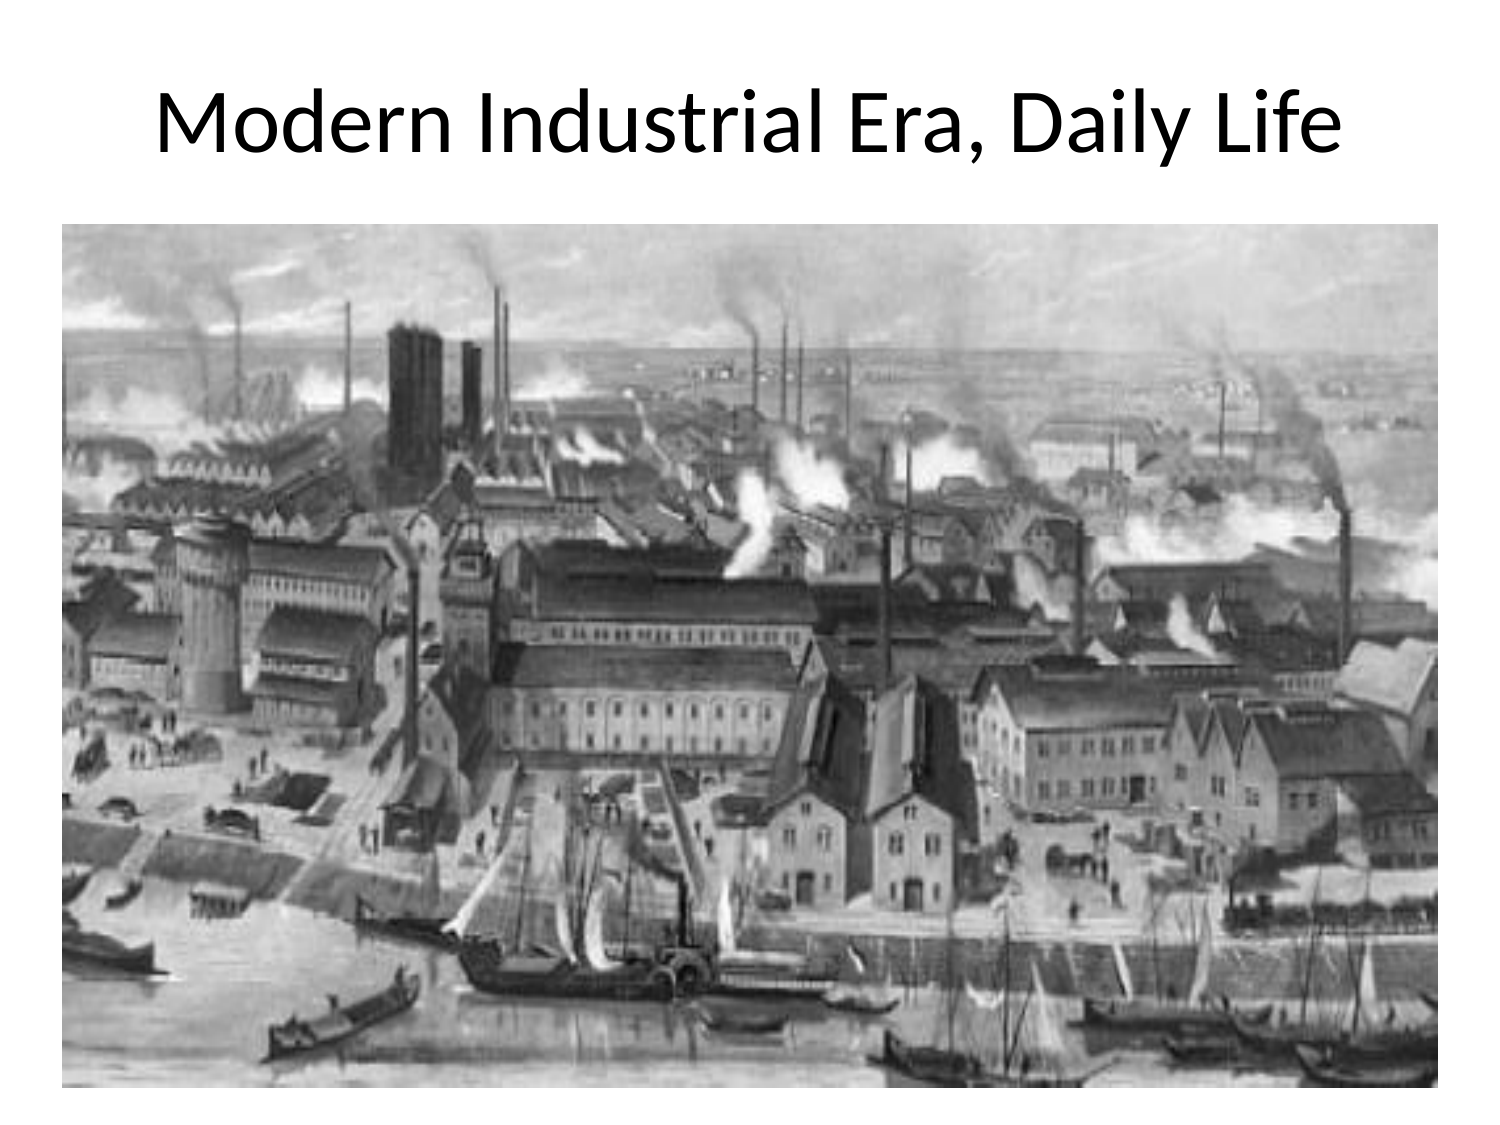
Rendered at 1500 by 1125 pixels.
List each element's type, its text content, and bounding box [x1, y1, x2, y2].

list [62, 224, 1438, 1088]
title Modern Industrial Era, Daily Life [75, 45, 1425, 188]
